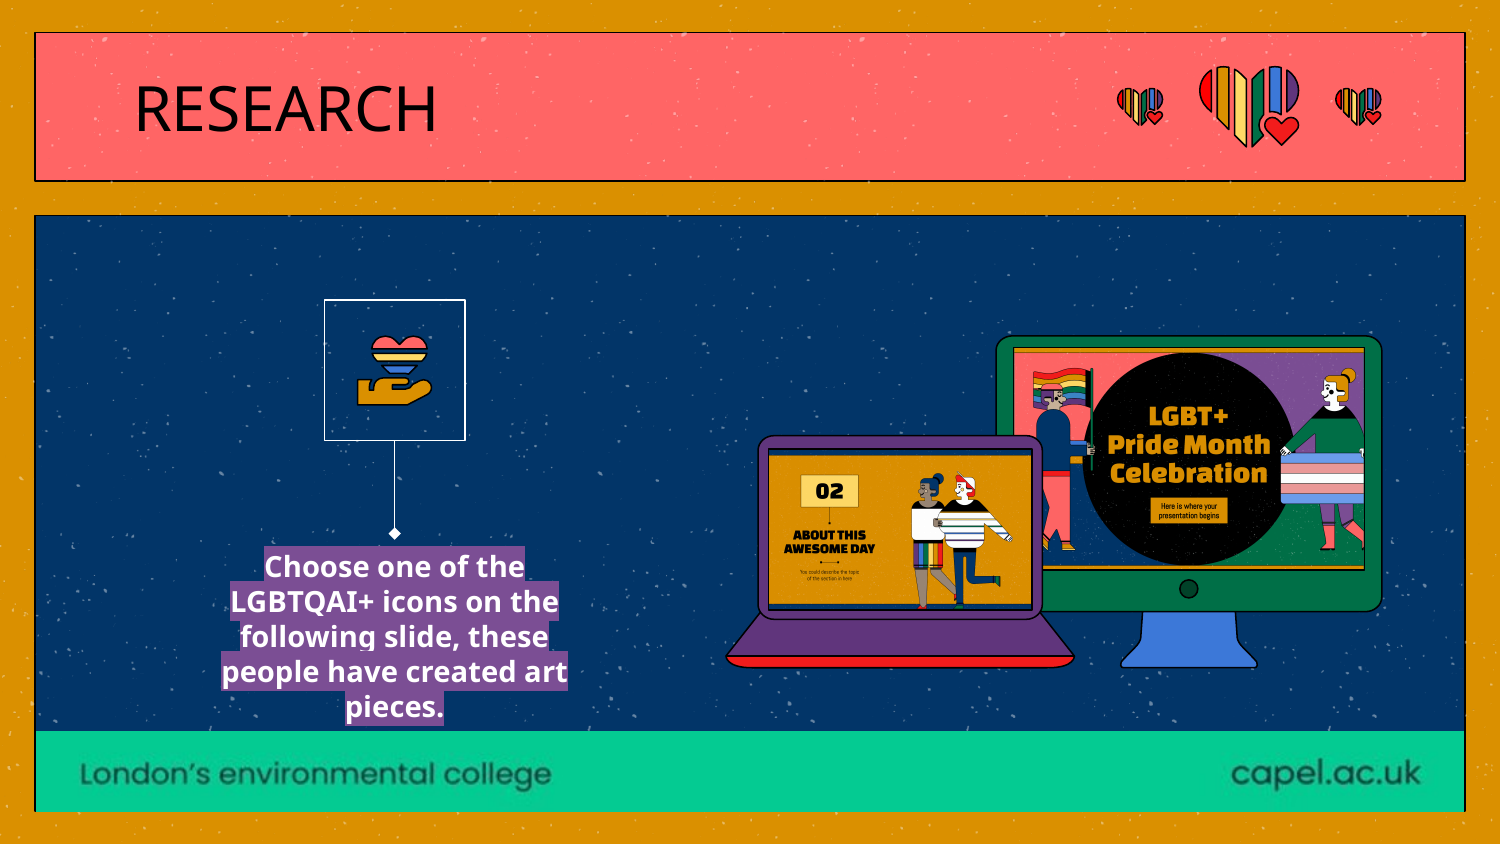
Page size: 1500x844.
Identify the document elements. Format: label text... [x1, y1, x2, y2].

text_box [995, 335, 1383, 668]
subtitle Choose one of the LGBTQAI+ icons on the following slide, these people have created art pieces. [190, 533, 599, 704]
picture [0, 0, 1500, 844]
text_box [725, 435, 1076, 668]
text_box [324, 300, 465, 441]
title RESEARCH [118, 60, 1382, 154]
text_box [357, 335, 433, 406]
